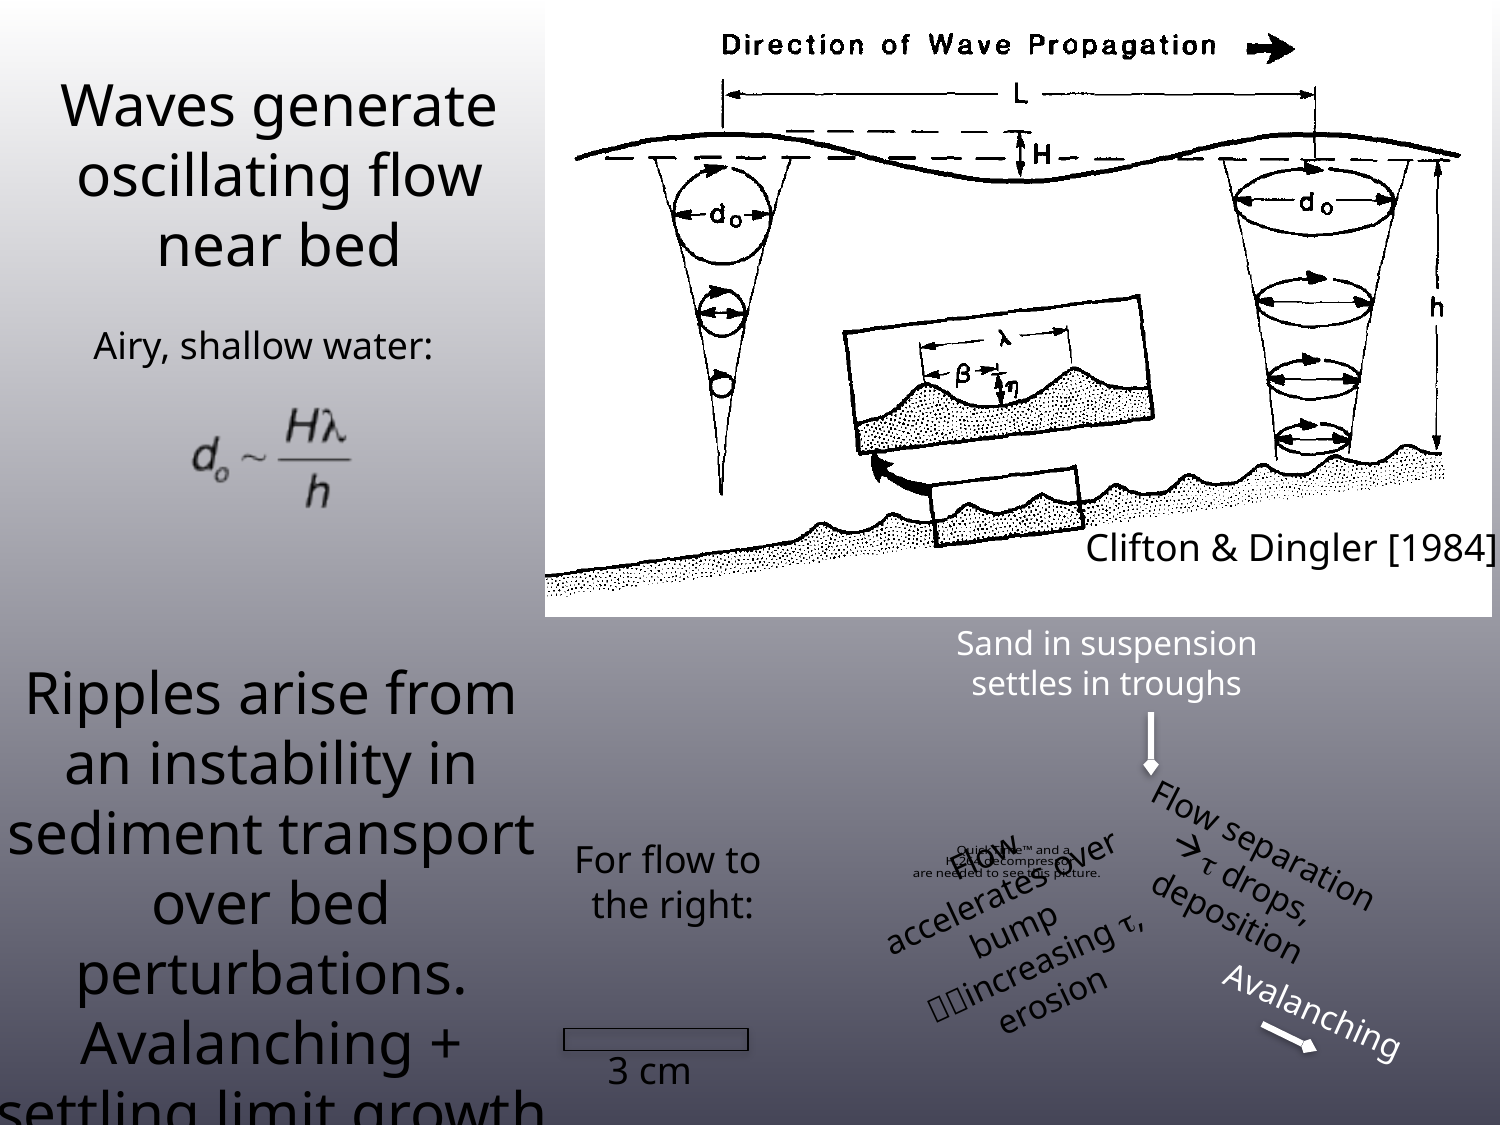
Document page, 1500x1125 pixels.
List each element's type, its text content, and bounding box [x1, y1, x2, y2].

picture [183, 397, 359, 515]
text_box Airy, shallow water: [87, 315, 441, 374]
picture [549, 625, 1481, 1108]
text_box Waves generate oscillating flow near bed [37, 62, 521, 275]
text_box Ripples arise from an instability in sediment transport over bed perturbations. Avalanching + settling limit growth [0, 650, 544, 1063]
picture [544, 0, 1493, 618]
